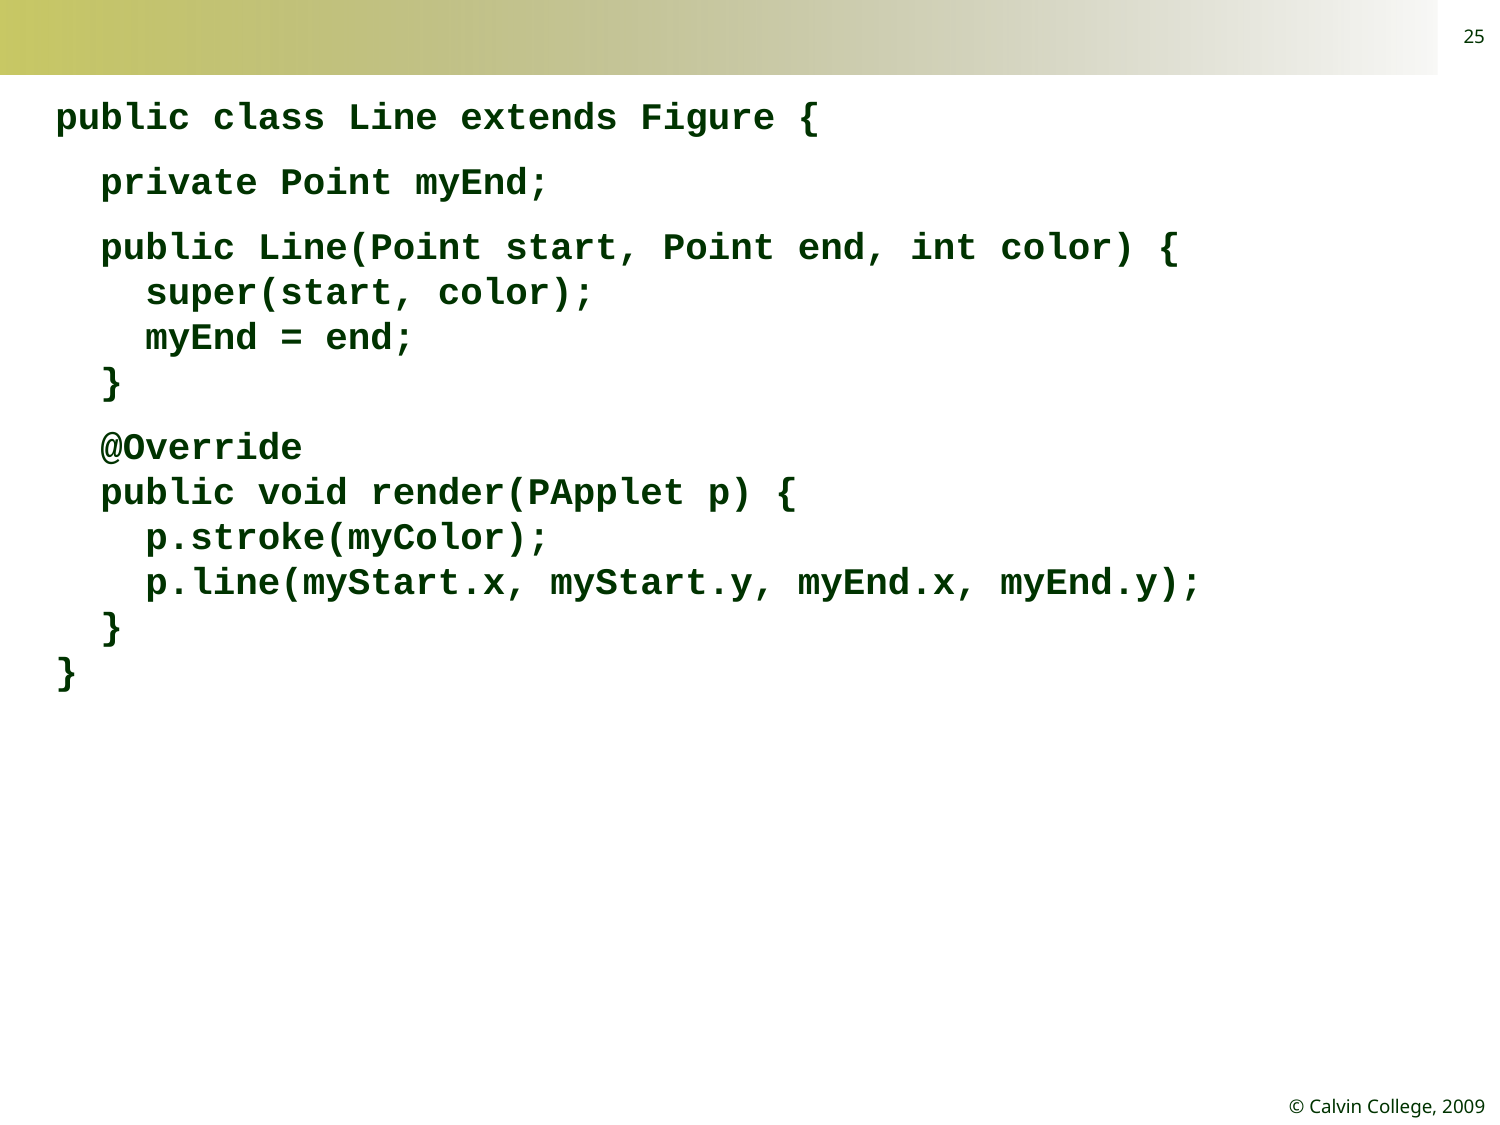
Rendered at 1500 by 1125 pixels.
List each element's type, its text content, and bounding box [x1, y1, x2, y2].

text_box public class Line extends Figure { private Point myEnd; public Line(Point start, Point end, int color) { super(start, color); myEnd = end; } @Override public void render(PApplet p) { p.stroke(myColor); p.line(myStart.x, myStart.y, myEnd.x, myEnd.y); } } [40, 84, 1218, 699]
slide_number 25 [1437, 0, 1500, 76]
